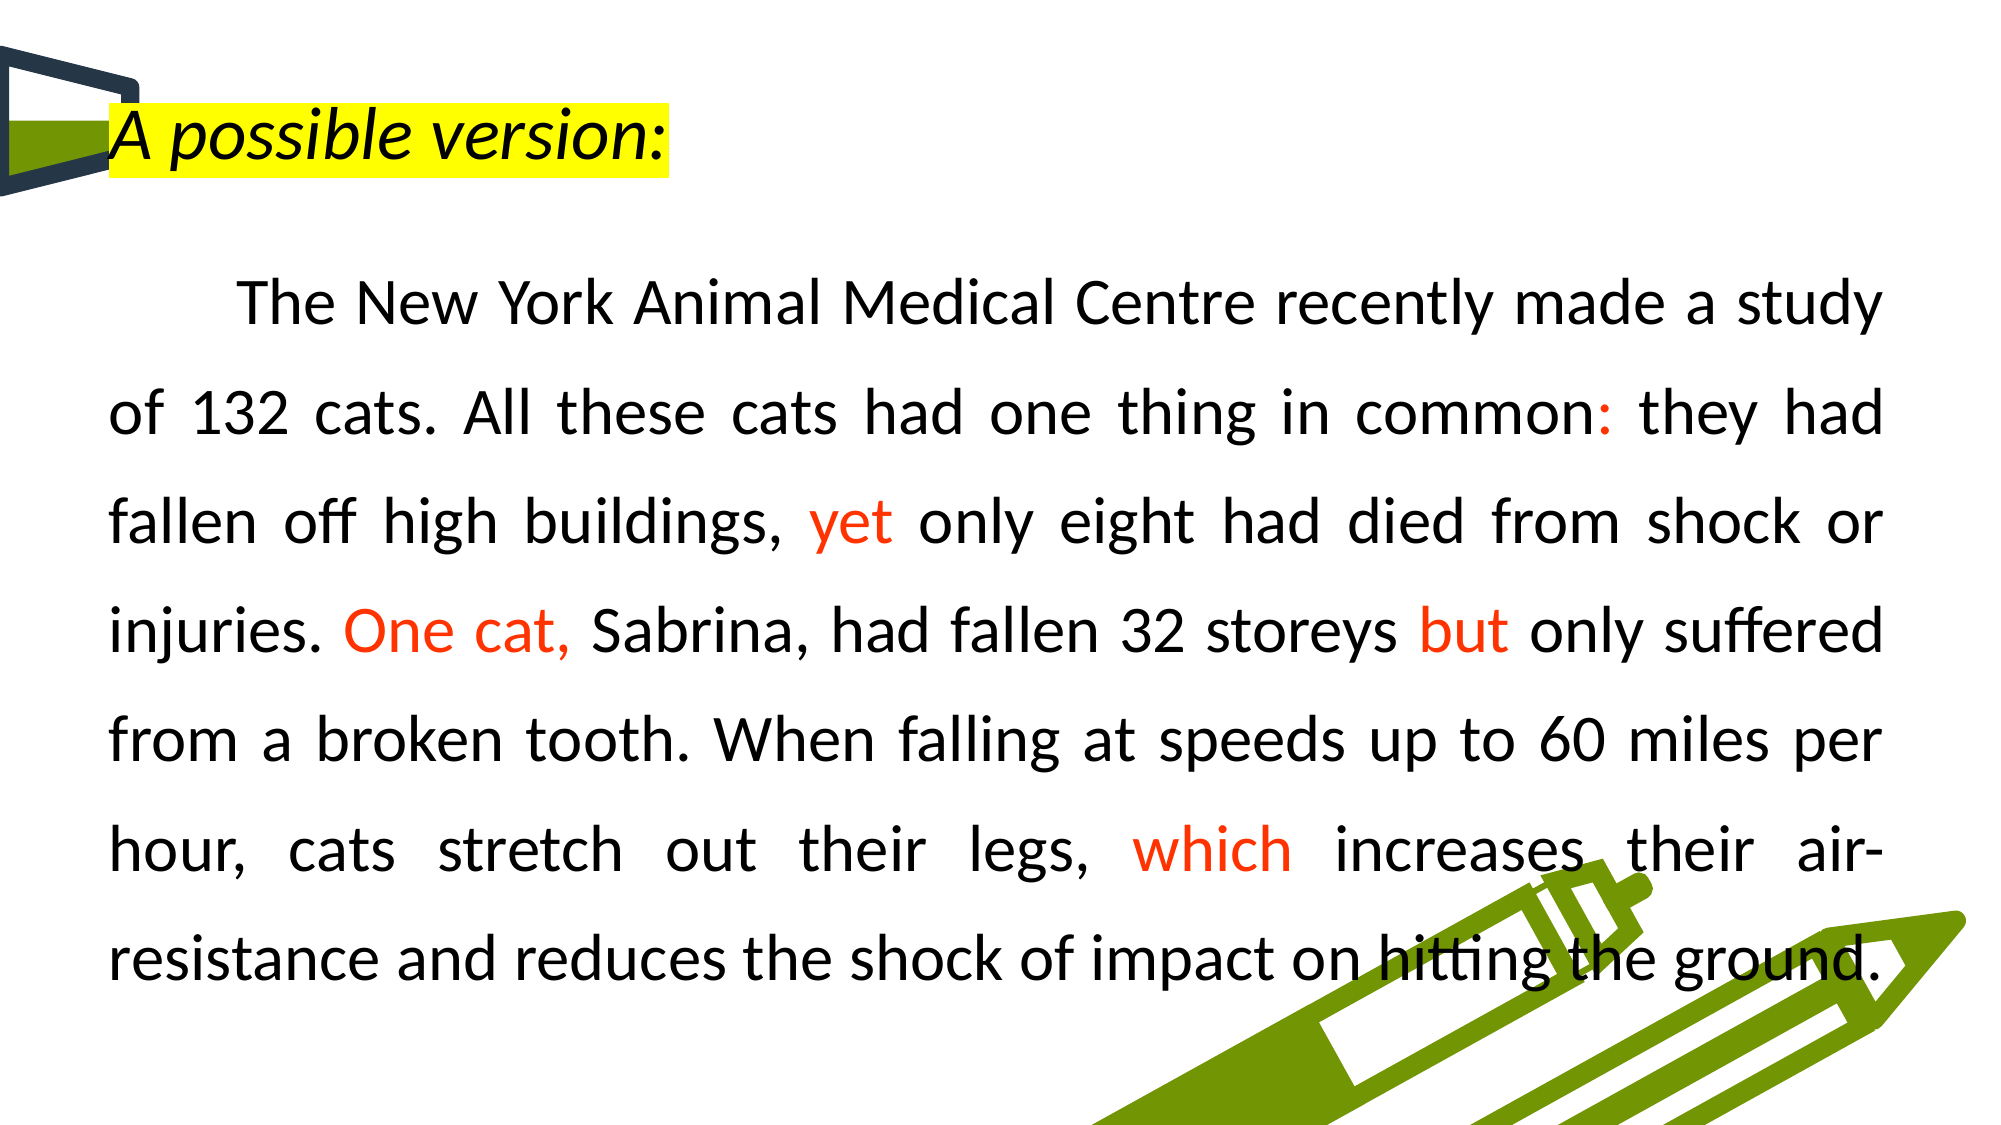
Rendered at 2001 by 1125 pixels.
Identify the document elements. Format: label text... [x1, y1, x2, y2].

list A possible version: [94, 87, 827, 185]
text_box The New York Animal Medical Centre recently made a study of 132 cats. All these cats had one thing in common: they had fallen off high buildings, yet only eight had died from shock or injuries. One cat, Sabrina, had fallen 32 storeys but only suffered from a broken tooth. When falling at speeds up to 60 miles per hour, cats stretch out their legs, which increases their air-resistance and reduces the shock of impact on hitting the ground. [94, 221, 1901, 1091]
